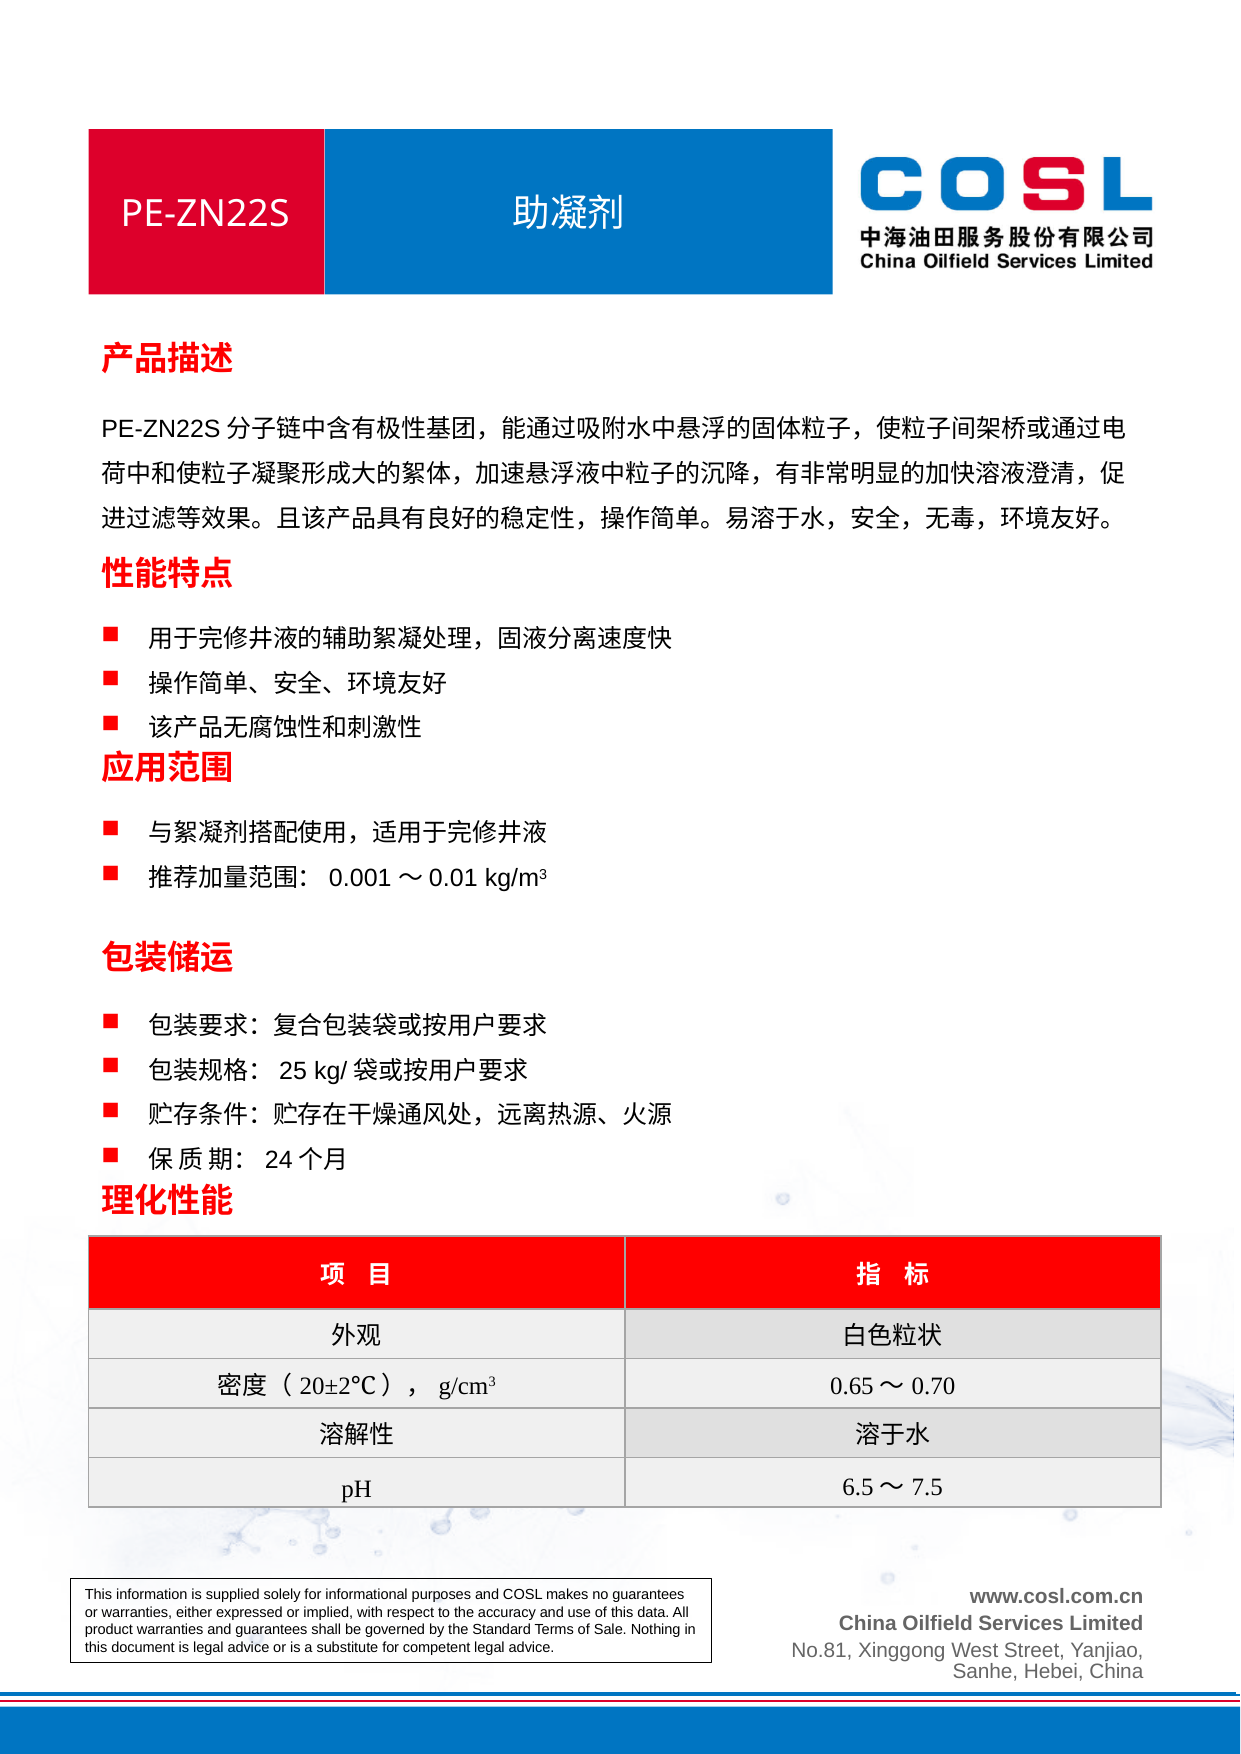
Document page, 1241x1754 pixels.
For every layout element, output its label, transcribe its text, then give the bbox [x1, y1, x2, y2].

text_box 包装要求：复合包装袋或按用户要求 包装规格：25 kg/袋或按用户要求 贮存条件：贮存在干燥通风处，远离热源、火源 保 质 期：24个月 [86, 986, 961, 1057]
text_box PE-ZN22S分子链中含有极性基团，能通过吸附水中悬浮的固体粒子，使粒子间架桥或通过电荷中和使粒子凝聚形成大的絮体，加速悬浮液中粒子的沉降，有非常明显的加快溶液澄清，促进过滤等效果。且该产品具有良好的稳定性，操作简单。易溶于水，安全，无毒，环境友好。 [86, 390, 1165, 540]
picture [855, 152, 1159, 271]
text_box PE-ZN22S [84, 181, 315, 242]
text_box 与絮凝剂搭配使用，适用于完修井液 推荐加量范围：0.001～0.01 kg/m3 [86, 794, 1055, 899]
text_box 用于完修井液的辅助絮凝处理，固液分离速度快 操作简单、安全、环境友好 该产品无腐蚀性和刺激性 [86, 599, 1137, 750]
text_box 应用范围 [86, 738, 606, 794]
text_box 性能特点 [86, 544, 748, 599]
text_box [87, 128, 324, 181]
text_box 包装储运 [86, 928, 606, 984]
text_box 产品描述 [86, 330, 1144, 385]
text_box 助凝剂 [315, 181, 824, 242]
text_box [324, 128, 834, 295]
text_box [0, 1706, 1241, 1754]
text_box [0, 1057, 1233, 1692]
text_box [87, 242, 324, 295]
